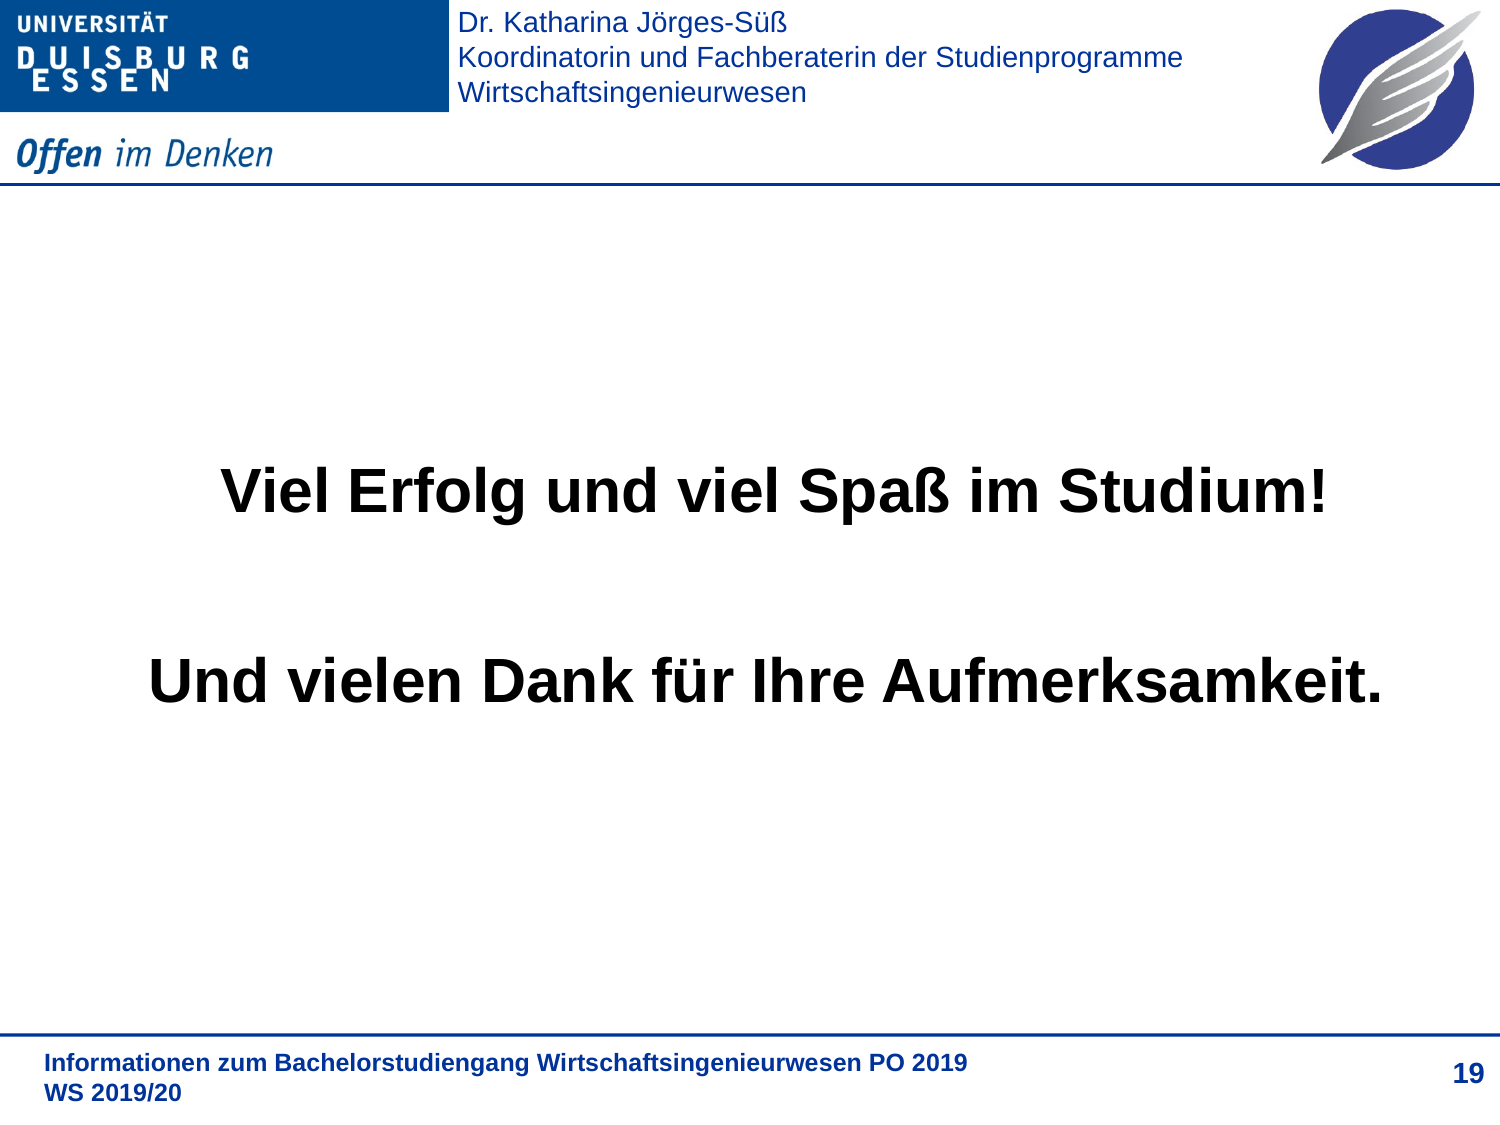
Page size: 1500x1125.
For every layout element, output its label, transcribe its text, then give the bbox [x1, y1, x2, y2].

picture [0, 0, 449, 174]
picture [1316, 7, 1483, 173]
list Viel Erfolg und viel Spaß im Studium! Und vielen Dank für Ihre Aufmerksamkeit. [100, 184, 1451, 1000]
slide_number 19 [1149, 1046, 1500, 1125]
